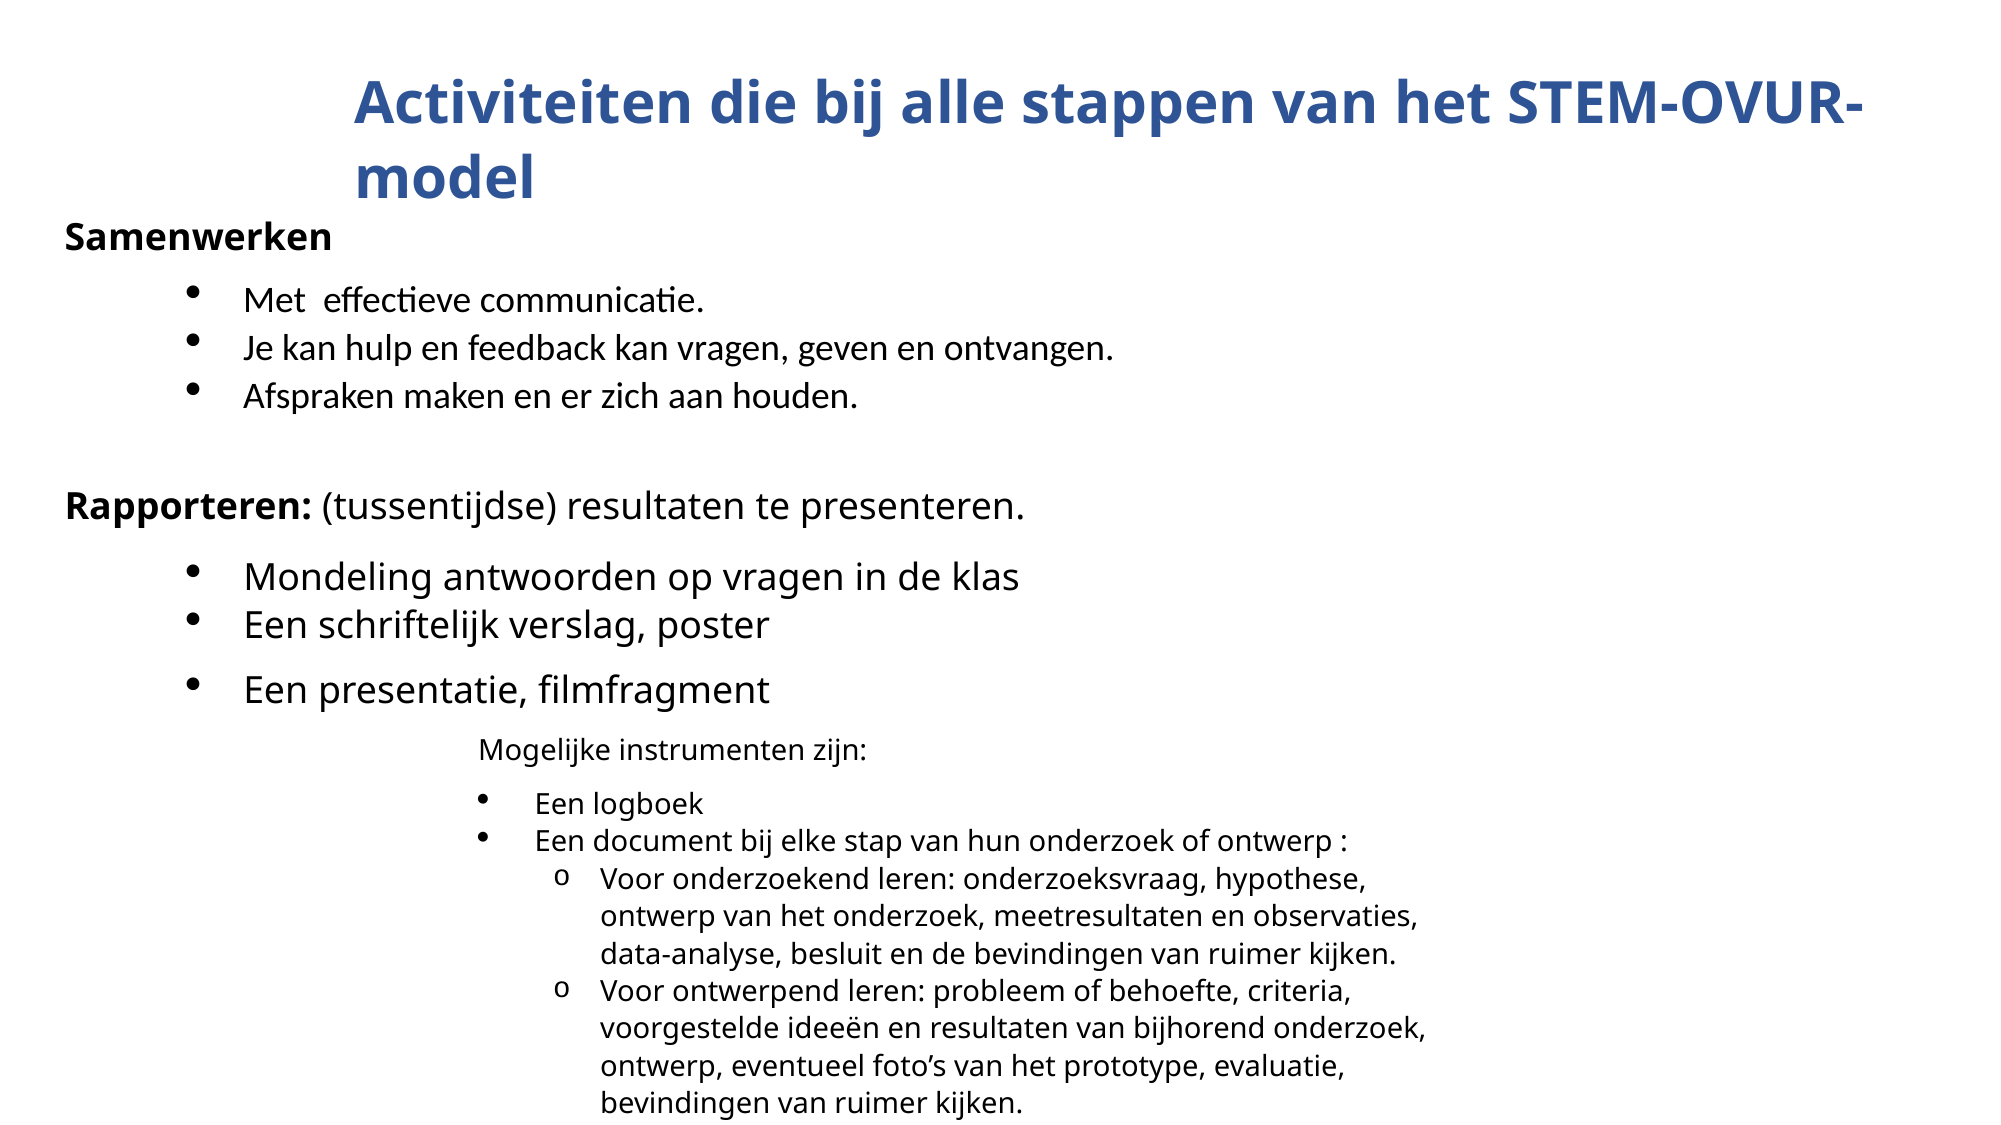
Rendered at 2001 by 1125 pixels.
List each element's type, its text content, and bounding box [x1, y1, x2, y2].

text_box Mondeling antwoorden op vragen in de klas Een schriftelijk verslag, poster Een presentatie, filmfragment [172, 542, 1172, 718]
text_box Rapporteren: (tussentijdse) resultaten te presenteren. [49, 471, 1050, 534]
text_box Samenwerken [49, 202, 1050, 266]
text_box Met effectieve communicatie. Je kan hulp en feedback kan vragen, geven en ontvangen. Afspraken maken en er zich aan houden. [172, 263, 1633, 424]
text_box Activiteiten die bij alle stappen van het STEM-OVUR-model [339, 52, 1891, 218]
text_box Mogelijke instrumenten zijn: Een logboek Een document bij elke stap van hun onderzoek of ontwerp : Voor onderzoekend leren: onderzoeksvraag, hypothese, ontwerp van het onderzoek, meetresultaten en observaties, data-analyse, besluit en de bevindingen van ruimer kijken. Voor ontwerpend leren: probleem of behoefte, criteria, voorgestelde ideeën en resultaten van bijhorend onderzoek, ontwerp, eventueel foto’s van het prototype, evaluatie, bevindingen van ruimer kijken. [463, 721, 1464, 1125]
